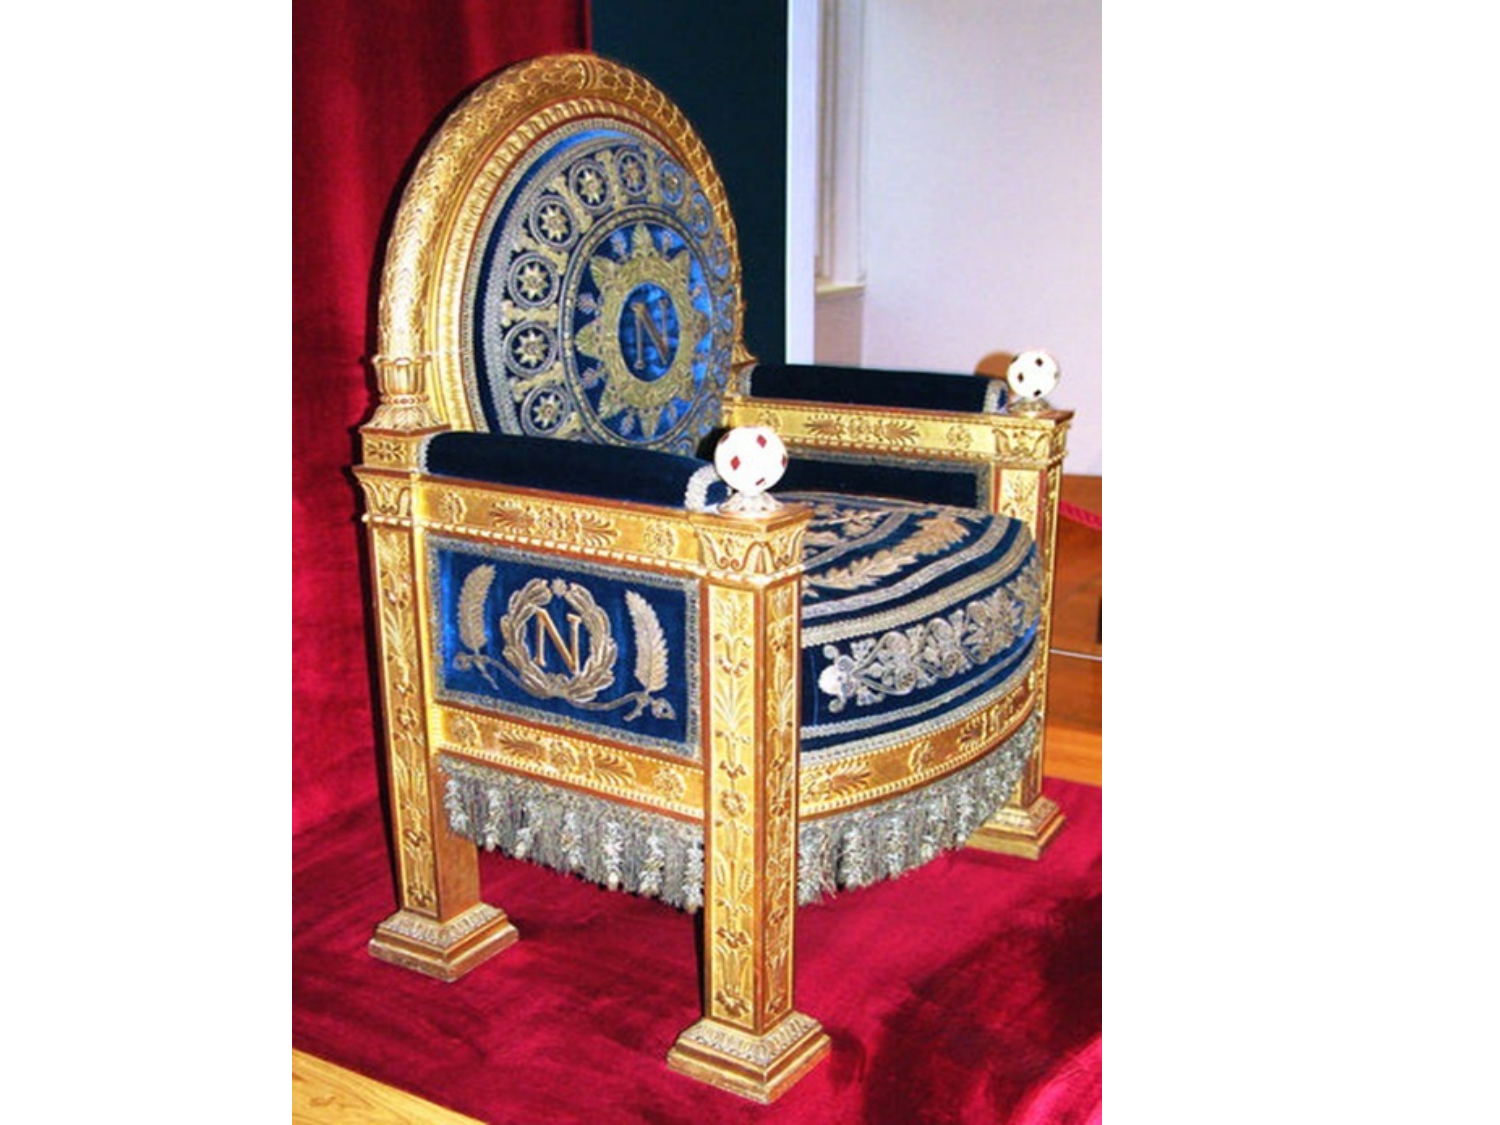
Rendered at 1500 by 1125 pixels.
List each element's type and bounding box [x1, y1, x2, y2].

picture [292, 0, 1102, 1125]
